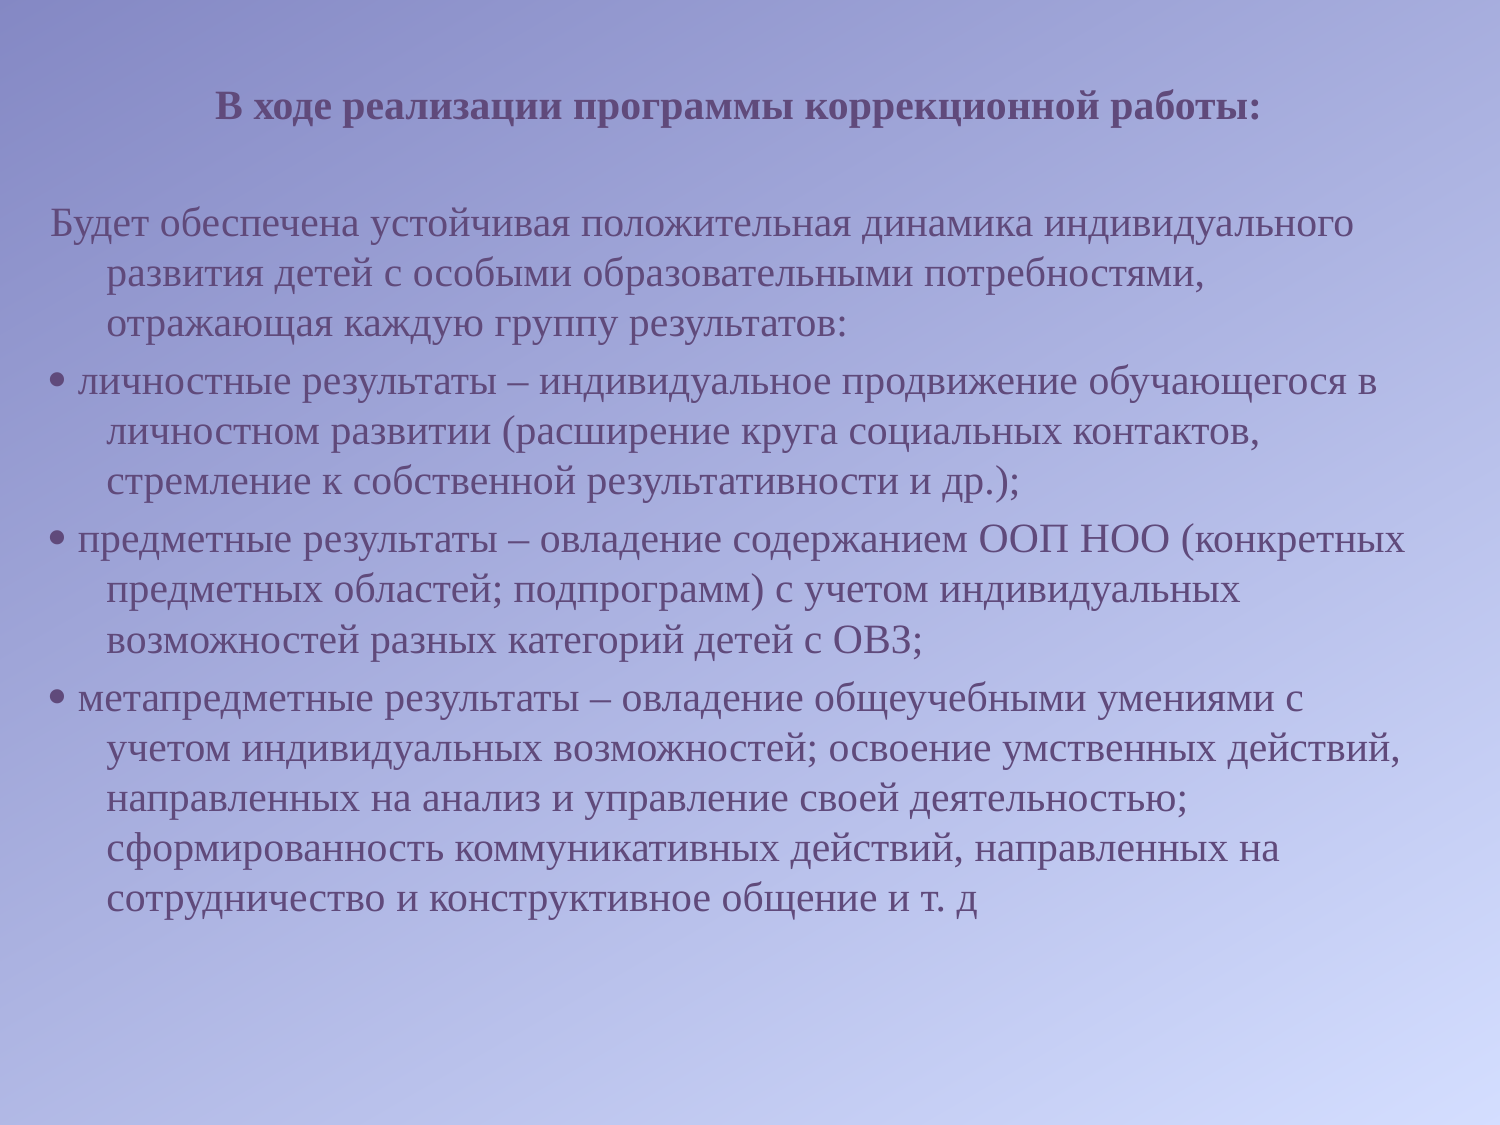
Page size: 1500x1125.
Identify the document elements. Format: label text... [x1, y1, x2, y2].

list В ходе реализации программы коррекционной работы: Будет обеспечена устойчивая положительная динамика индивидуального развития детей с особыми образовательными потребностями, отражающая каждую группу результатов:  личностные результаты – индивидуальное продвижение обучающегося в личностном развитии (расширение круга социальных контактов, стремление к собственной результативности и др.);  предметные результаты – овладение содержанием ООП НОО (конкретных предметных областей; подпрограмм) с учетом индивидуальных возможностей разных категорий детей с ОВЗ;  метапредметные результаты – овладение общеучебными умениями с учетом индивидуальных возможностей; освоение умственных действий, направленных на анализ и управление своей деятельностью; сформированность коммуникативных действий, направленных на сотрудничество и конструктивное общение и т. д [35, 70, 1454, 1005]
